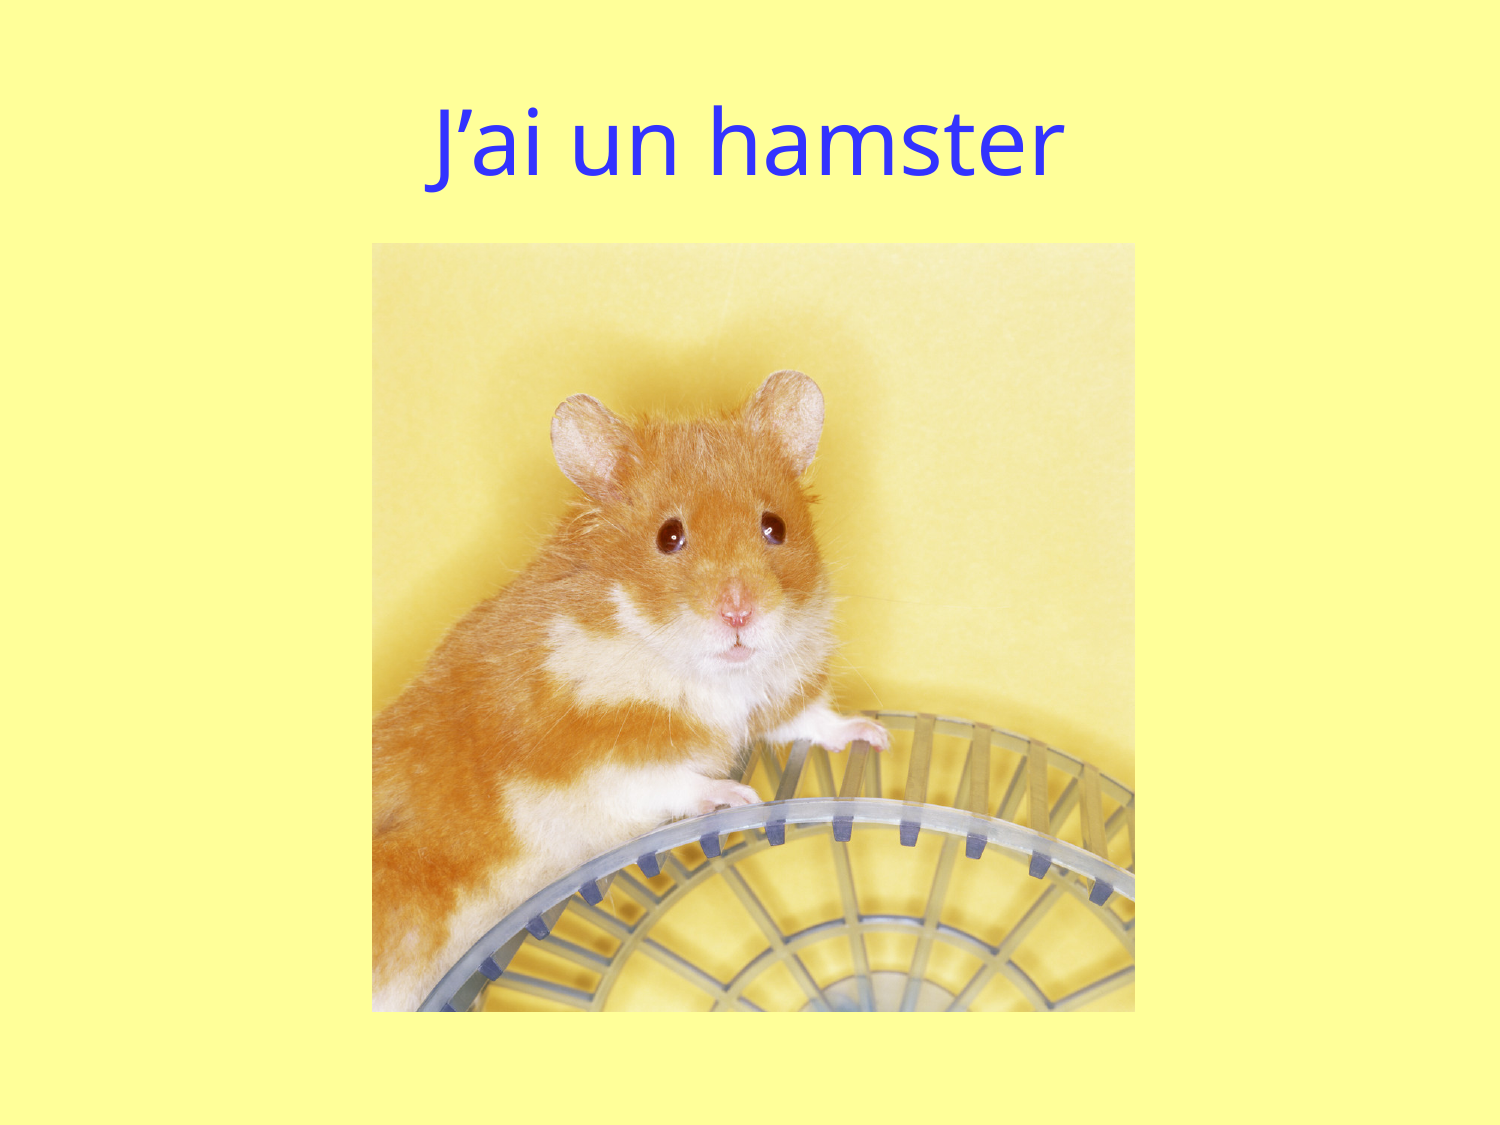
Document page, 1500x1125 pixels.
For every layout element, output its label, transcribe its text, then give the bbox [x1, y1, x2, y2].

picture [372, 243, 1135, 1012]
title J’ai un hamster [74, 44, 1426, 233]
